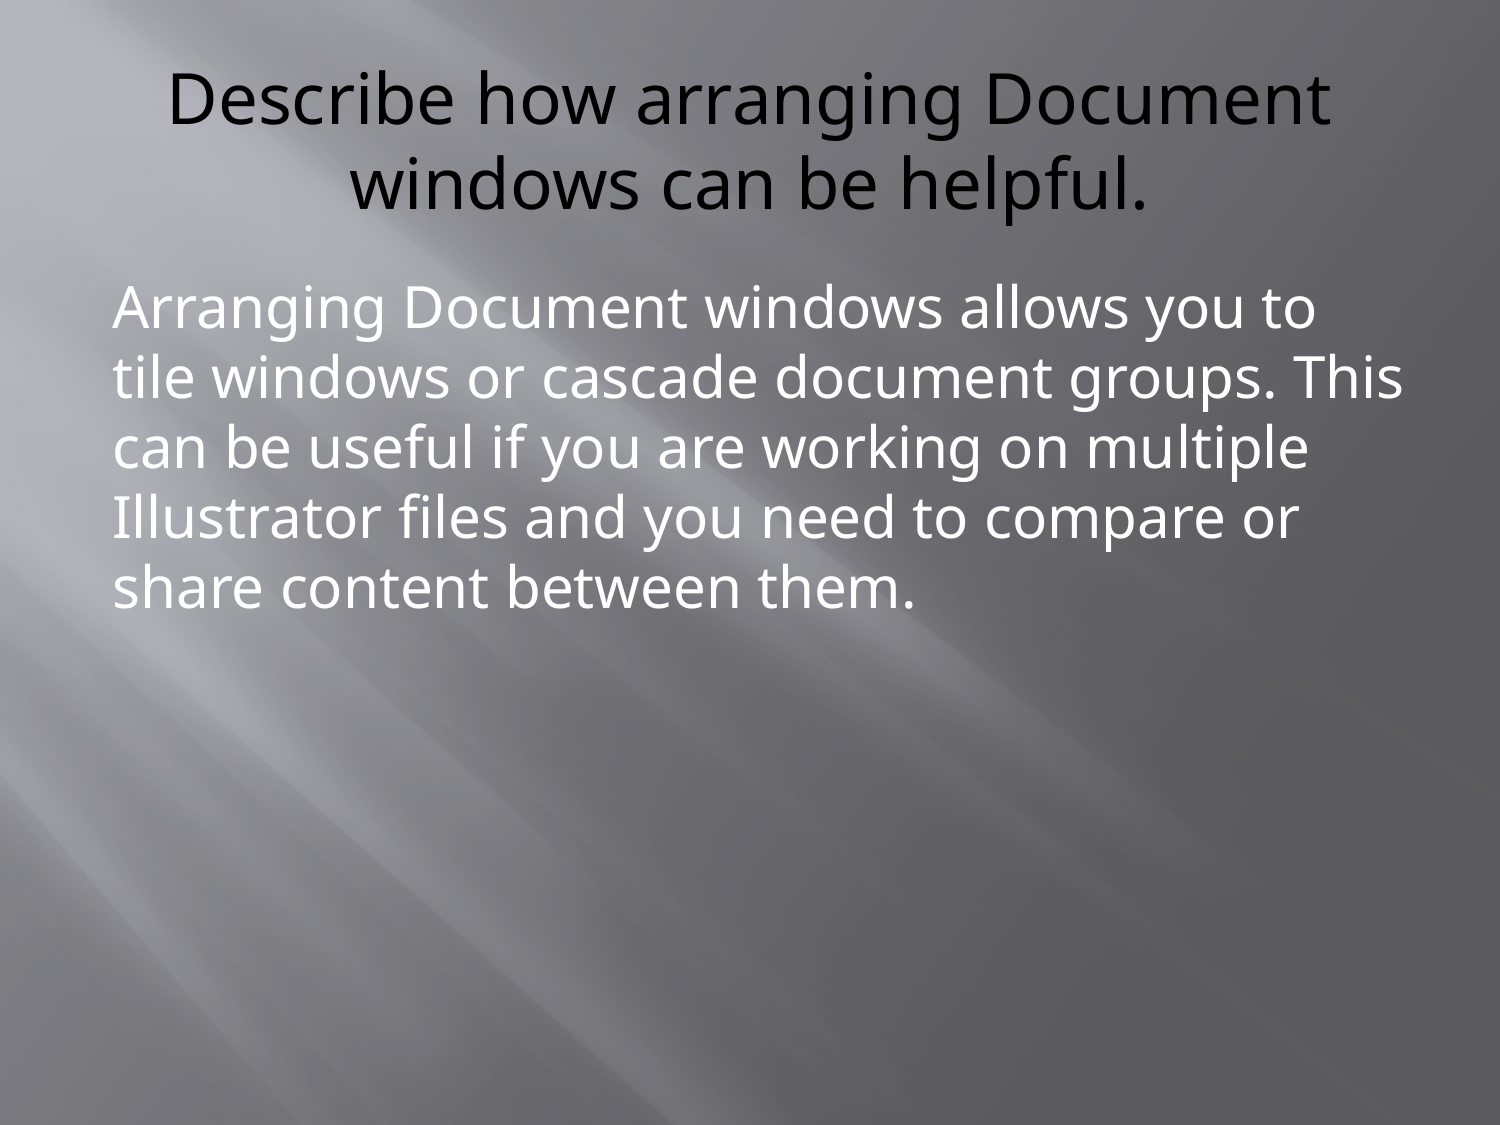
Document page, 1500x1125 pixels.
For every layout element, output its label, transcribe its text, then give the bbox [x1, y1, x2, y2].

list Arranging Document windows allows you to tile windows or cascade document groups. This can be useful if you are working on multiple Illustrator files and you need to compare or share content between them. [75, 262, 1425, 1035]
title Describe how arranging Document windows can be helpful. [75, 45, 1425, 233]
